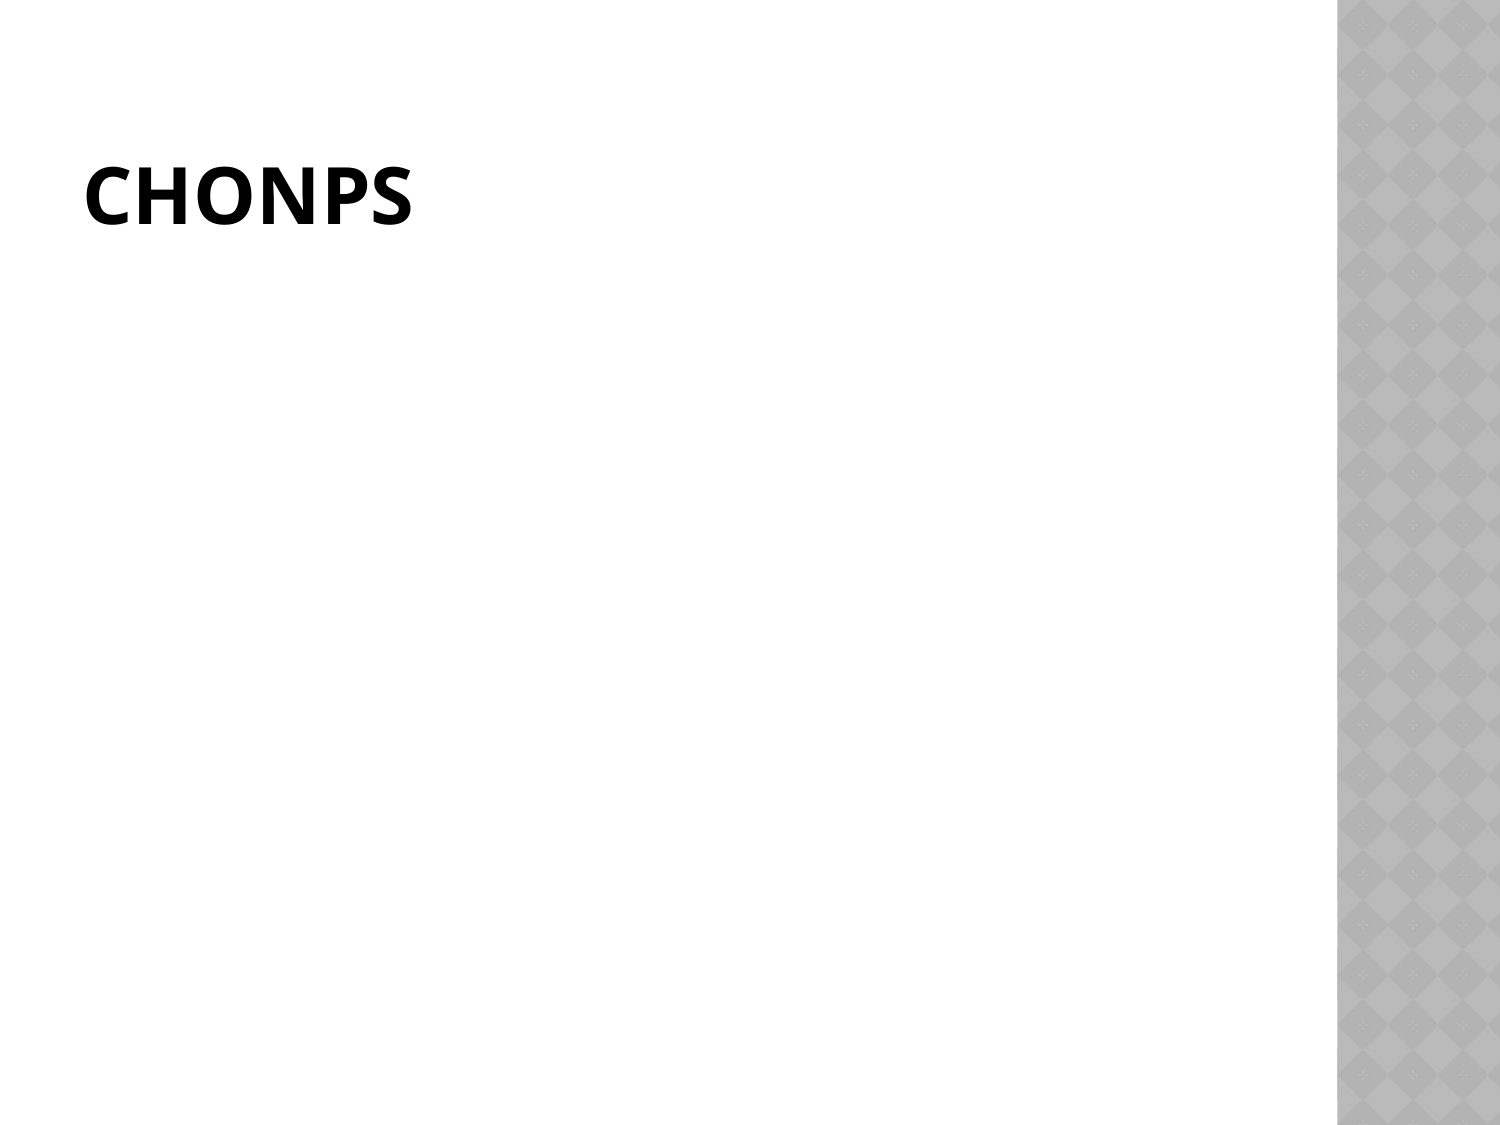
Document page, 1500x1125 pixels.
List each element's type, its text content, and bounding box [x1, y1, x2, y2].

title CHONPS [75, 52, 1263, 240]
